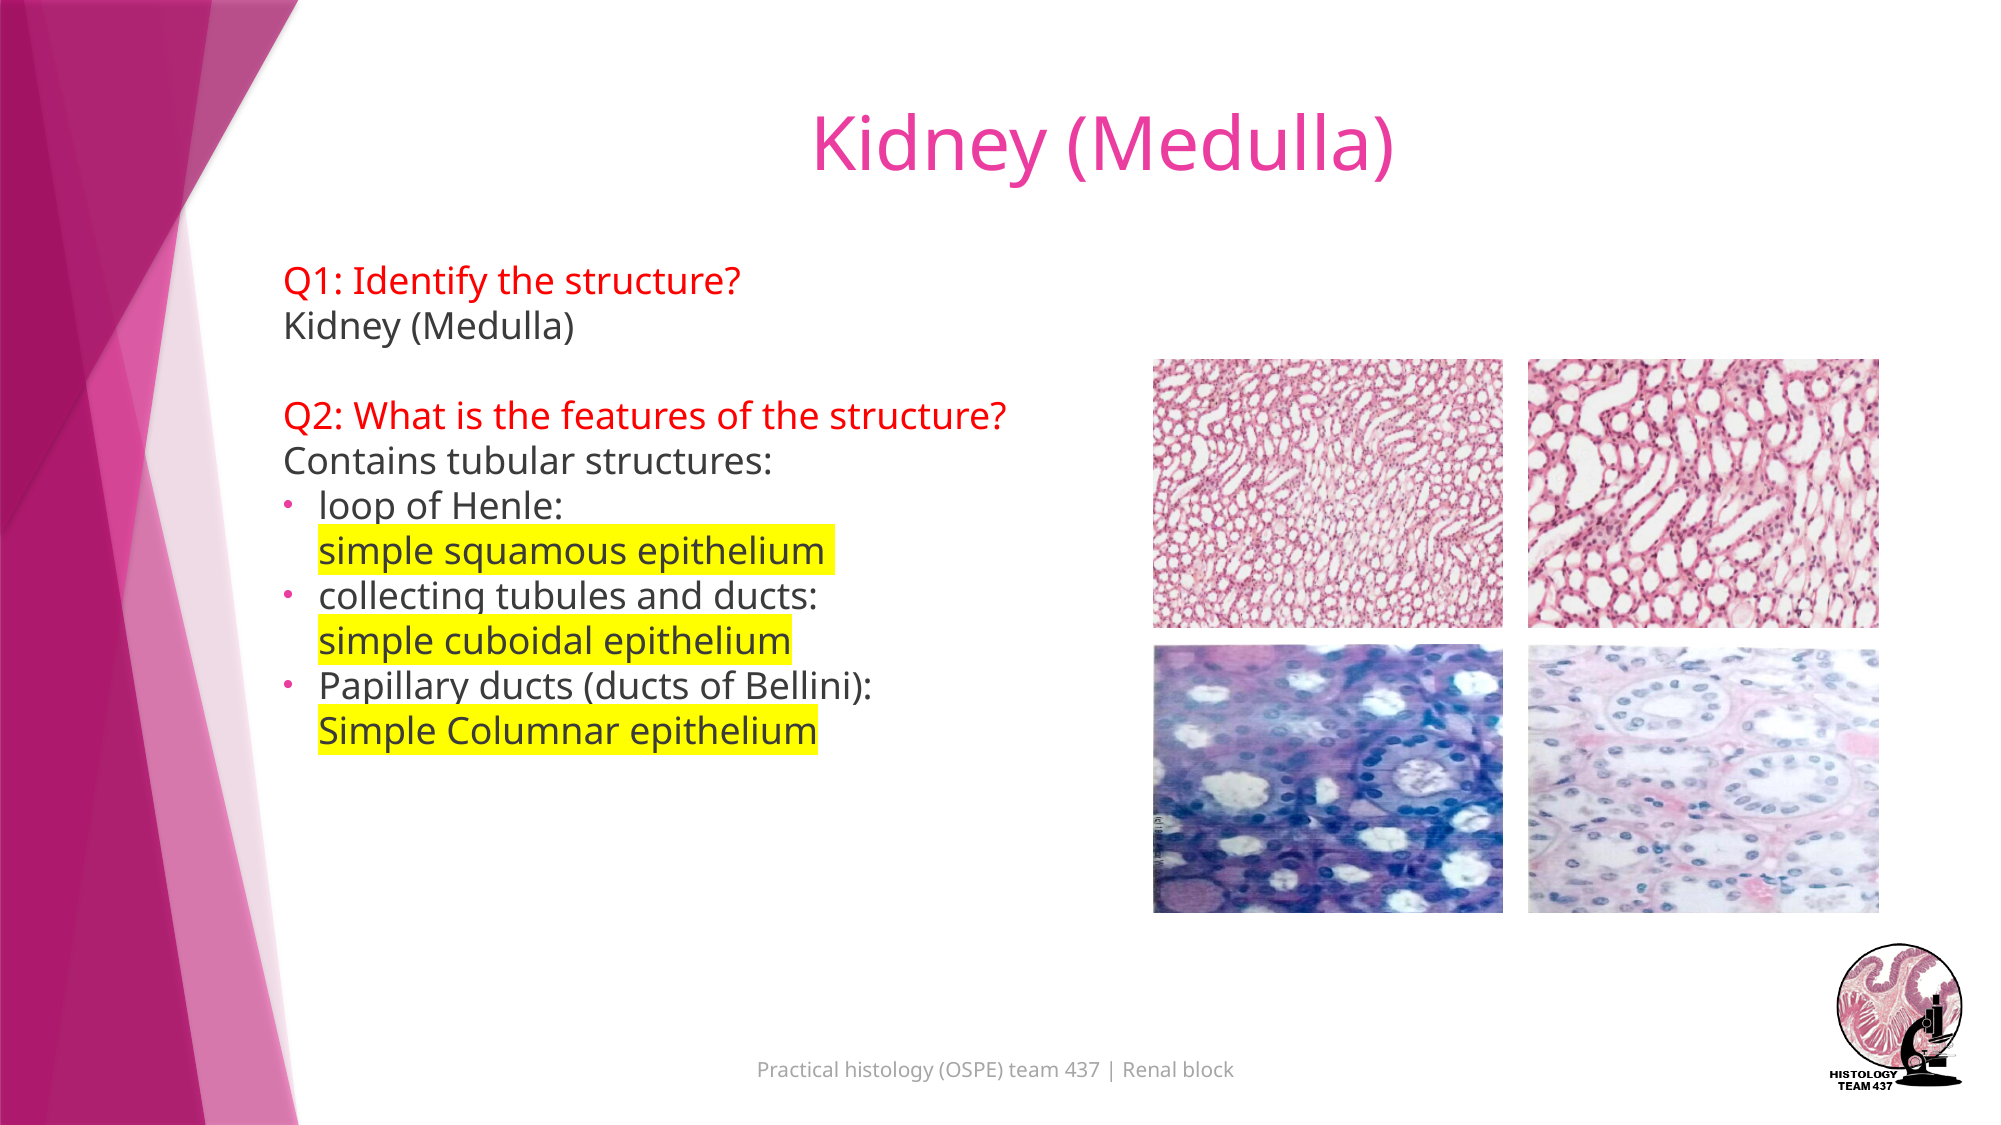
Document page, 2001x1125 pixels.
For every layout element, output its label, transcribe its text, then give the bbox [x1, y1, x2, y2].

text_box Q1: Identify the structure? Kidney (Medulla) Q2: What is the features of the structure? Contains tubular structures: loop of Henle: simple squamous epithelium collecting tubules and ducts: simple cuboidal epithelium Papillary ducts (ducts of Bellini): Simple Columnar epithelium [268, 249, 1248, 1089]
picture [1152, 358, 1504, 628]
picture [1528, 358, 1879, 628]
picture [1152, 643, 1504, 913]
title Kidney (Medulla) [326, 87, 1879, 188]
picture [1528, 643, 1879, 913]
picture [1819, 943, 1969, 1099]
